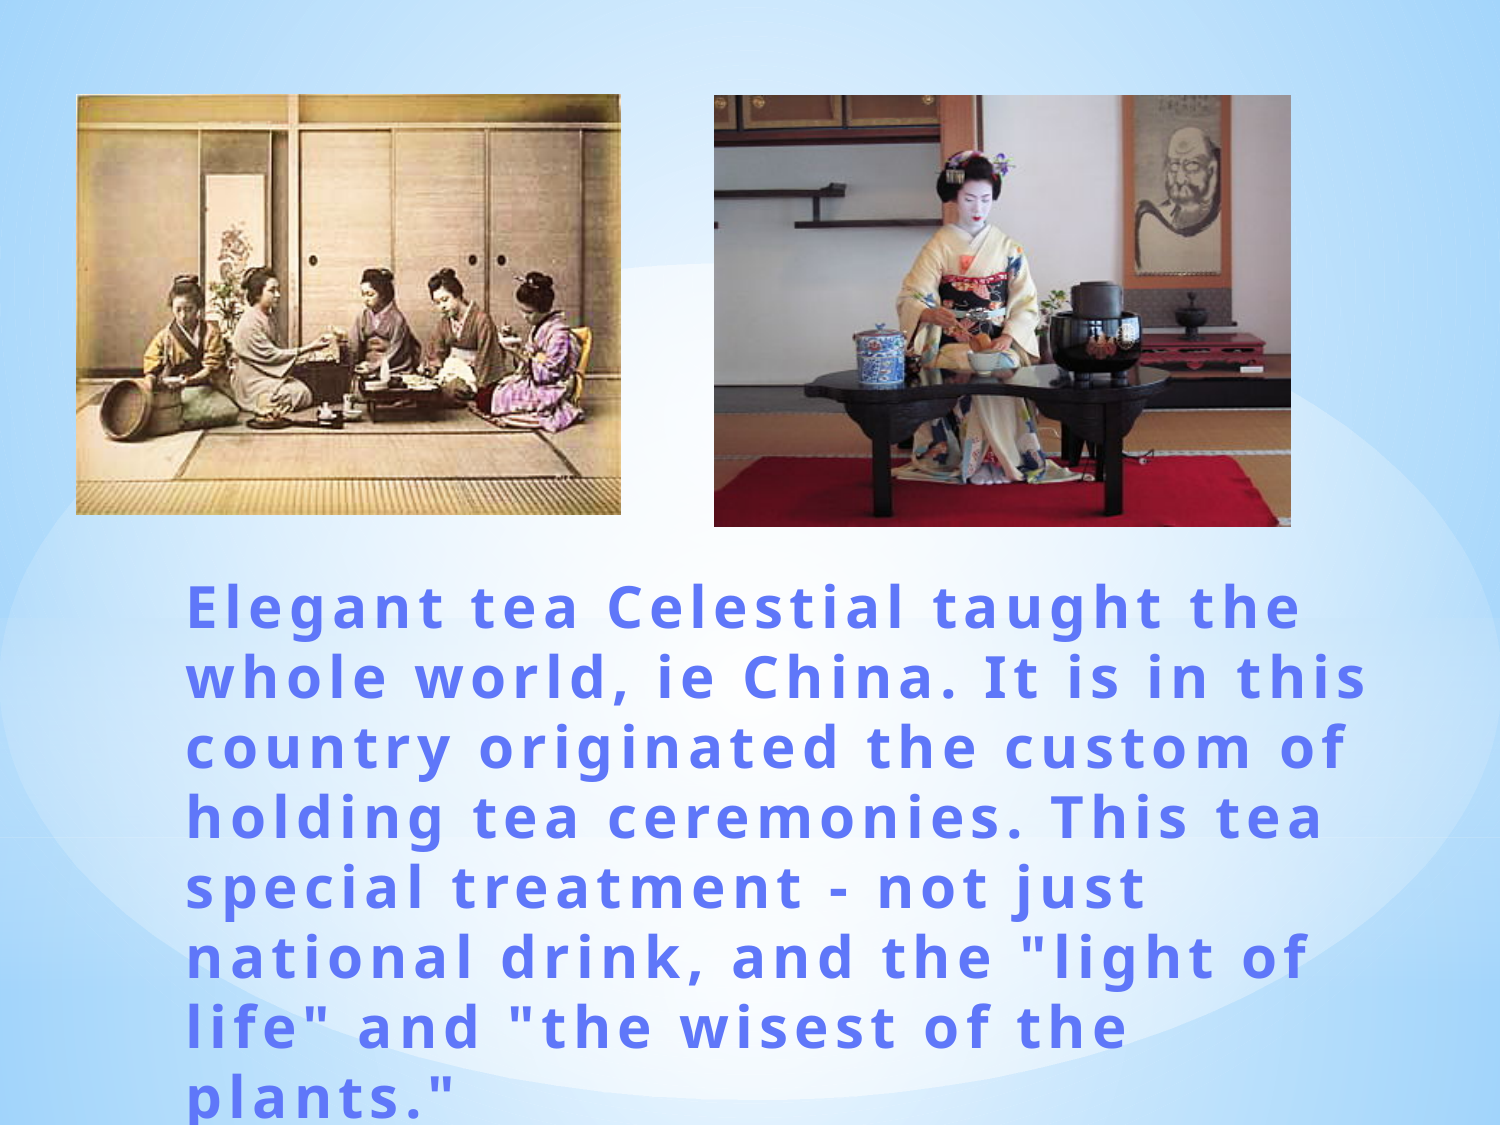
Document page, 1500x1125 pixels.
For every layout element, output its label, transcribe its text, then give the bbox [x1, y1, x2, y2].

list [76, 94, 621, 515]
picture [714, 95, 1291, 528]
text_box Elegant tea Celestial taught the whole world, ie China. It is in this country originated the custom of holding tea ceremonies. This tea special treatment - not just national drink, and the "light of life" and "the wisest of the plants." [171, 562, 1400, 1125]
